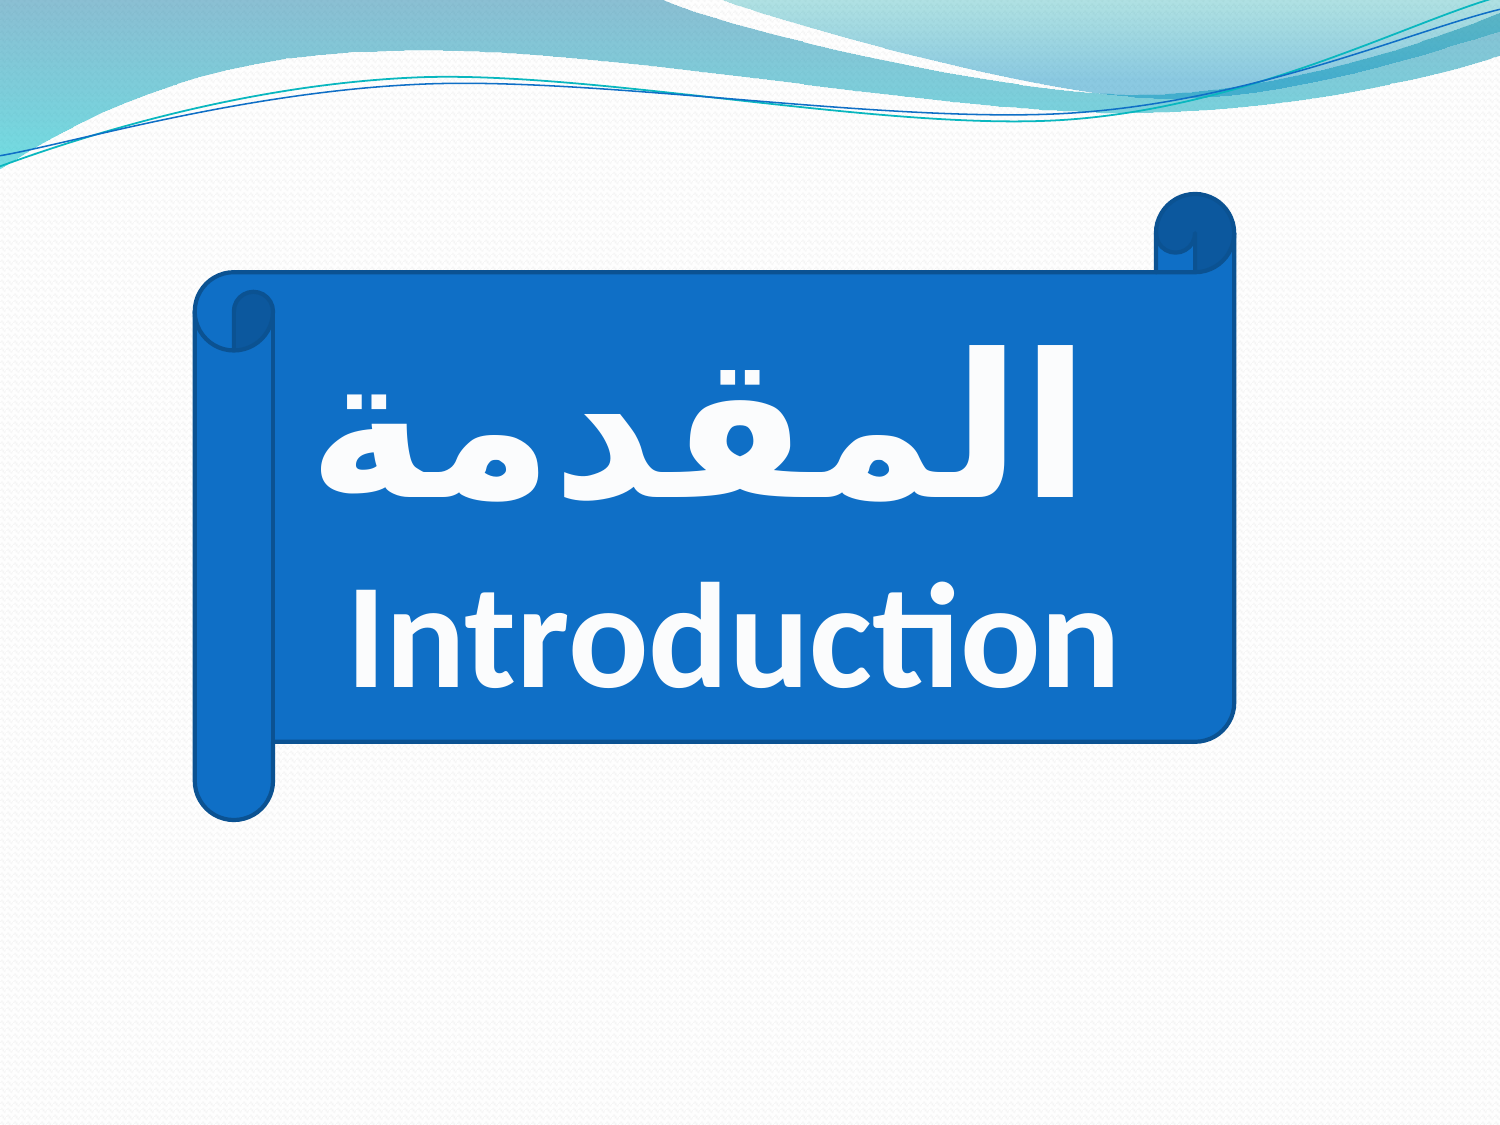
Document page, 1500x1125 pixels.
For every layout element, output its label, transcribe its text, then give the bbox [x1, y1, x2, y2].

text_box المقدمة Introduction [192, 191, 1237, 823]
